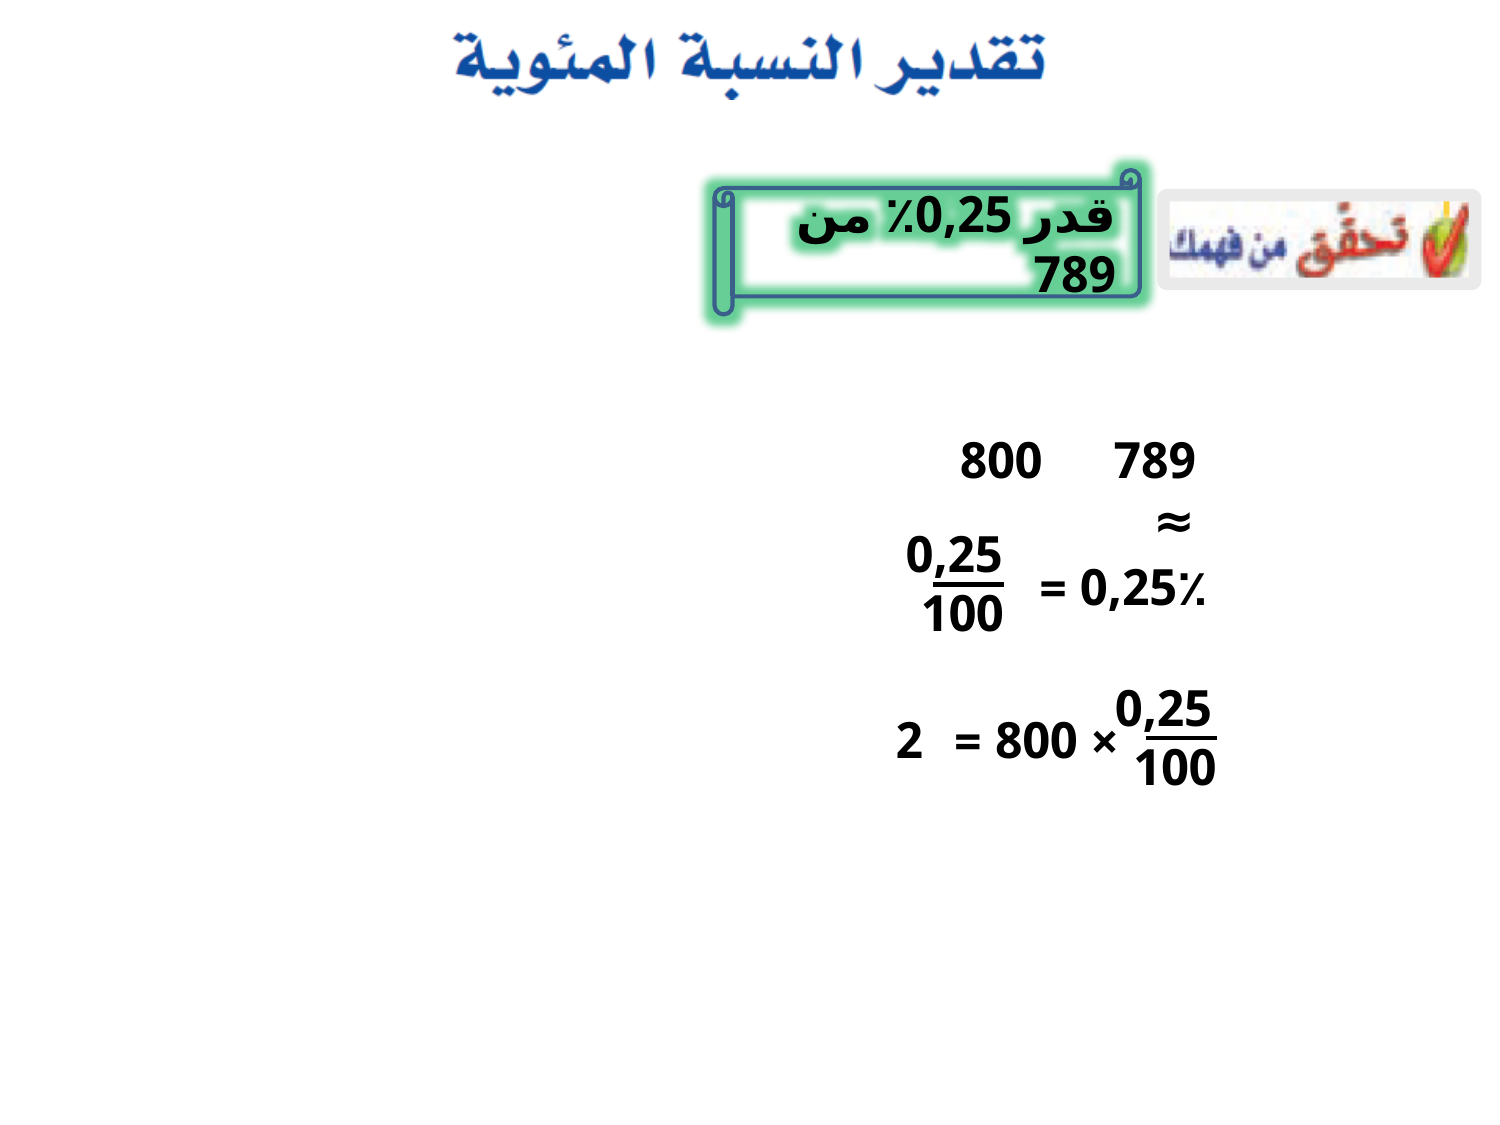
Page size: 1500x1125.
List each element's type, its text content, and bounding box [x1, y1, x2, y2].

text_box 789 ≈ [1033, 420, 1211, 556]
text_box 2 [868, 701, 927, 777]
picture [450, 30, 1050, 100]
picture [1163, 194, 1476, 285]
text_box 800 [903, 420, 1057, 496]
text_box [879, 514, 1030, 651]
text_box قدر 0,25٪ من 789 [712, 167, 1142, 317]
text_box 0,25٪ = [1034, 547, 1223, 623]
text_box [932, 668, 1235, 804]
